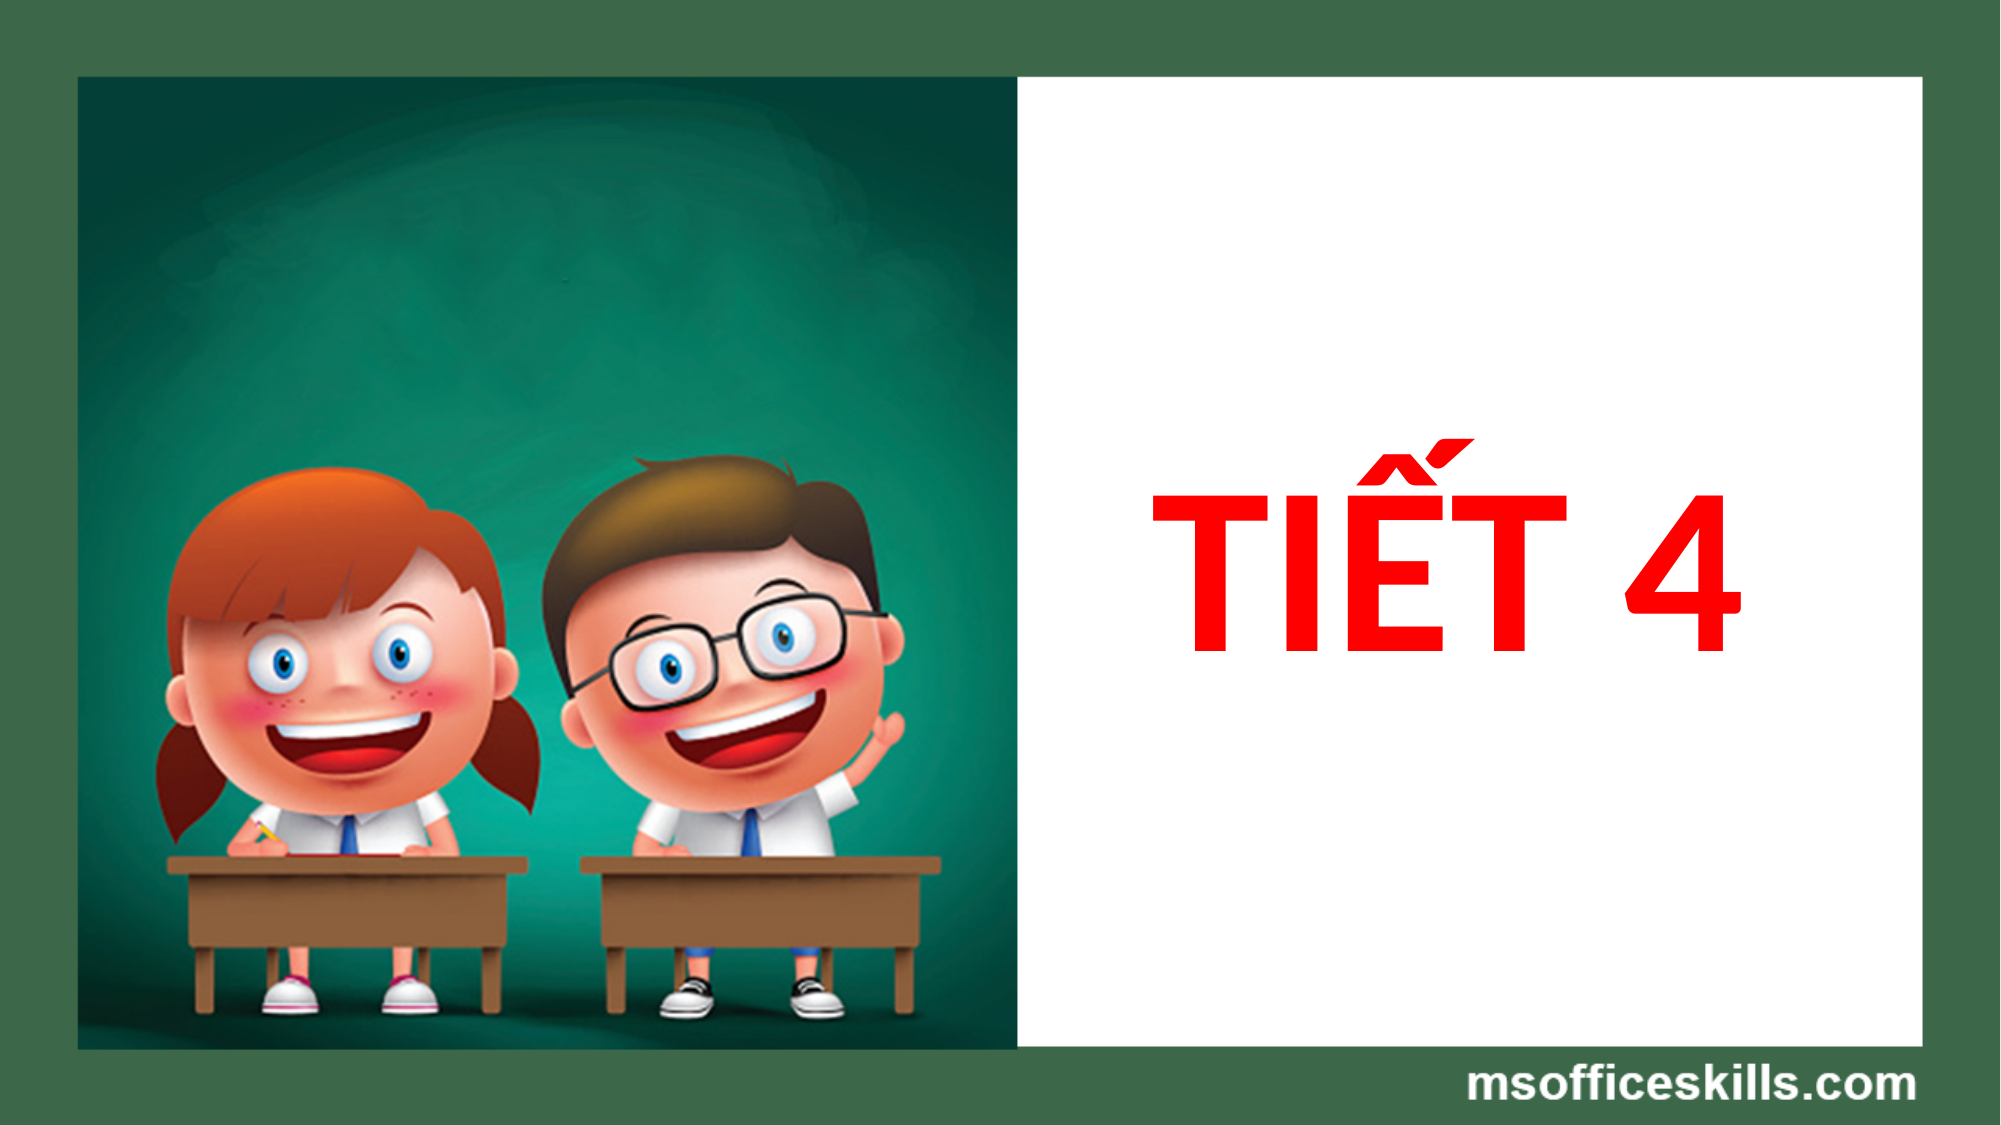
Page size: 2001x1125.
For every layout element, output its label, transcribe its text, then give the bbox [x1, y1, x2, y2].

text_box TIẾT 4 [932, 404, 1964, 707]
picture [0, 0, 2001, 1125]
